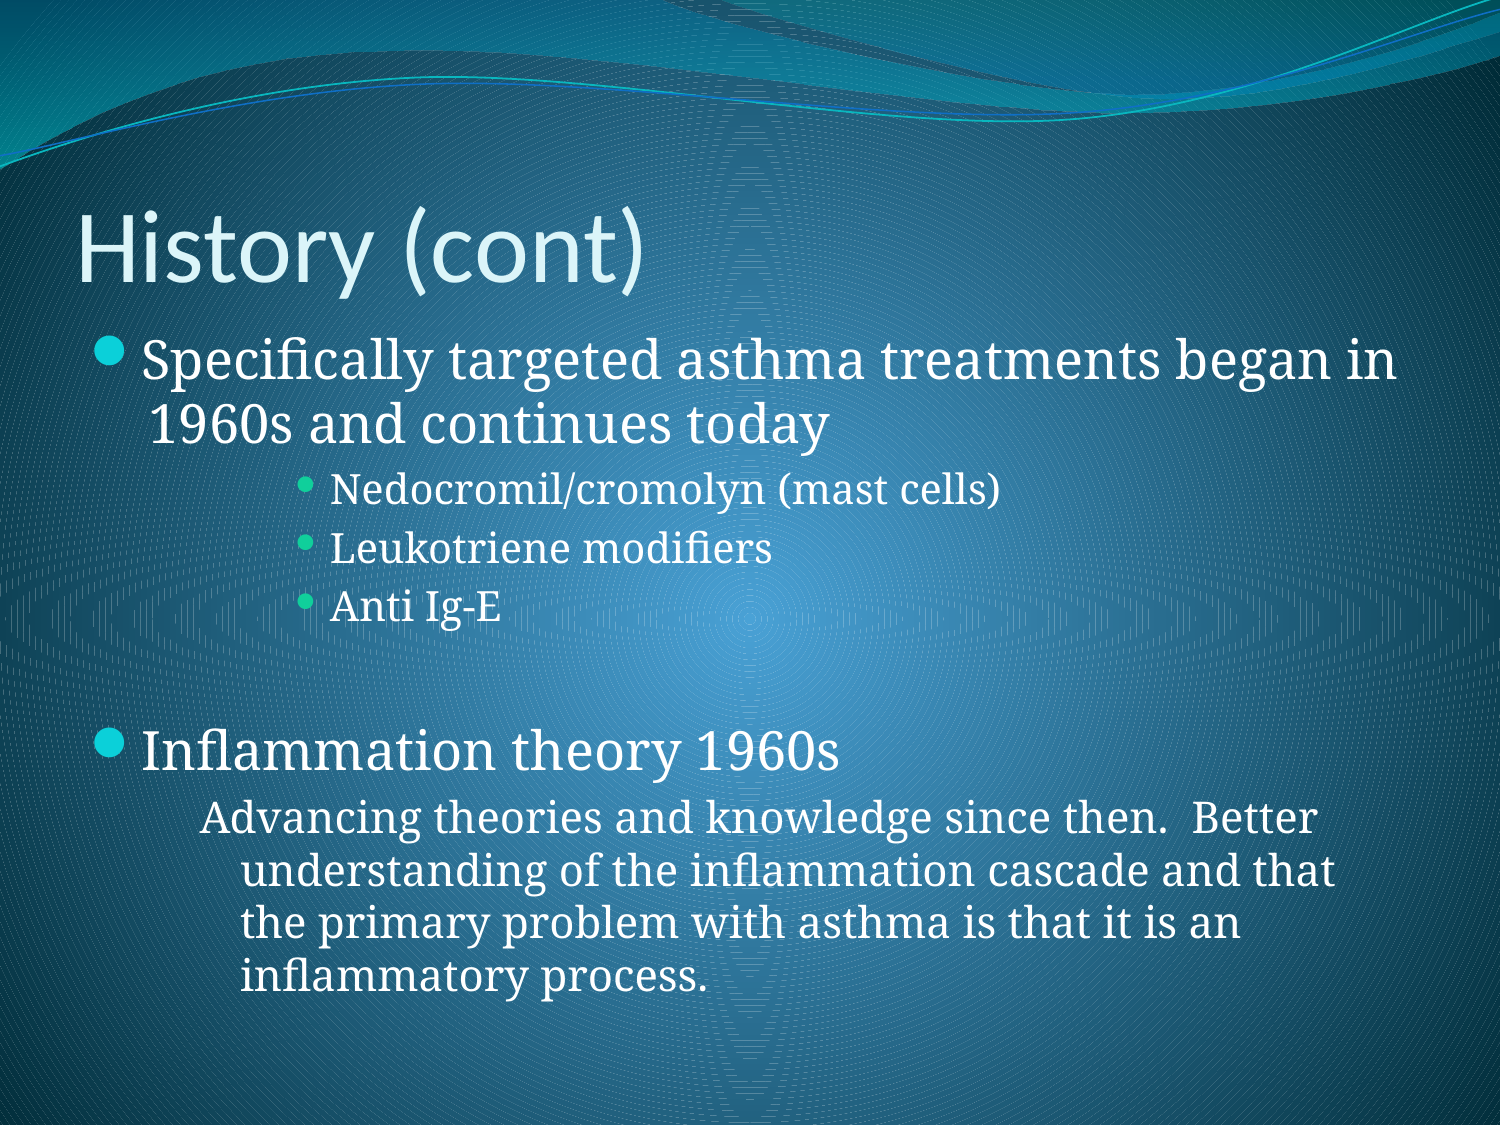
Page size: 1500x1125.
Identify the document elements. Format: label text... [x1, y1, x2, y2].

title History (cont) [74, 115, 1426, 304]
list Specifically targeted asthma treatments began in 1960s and continues today Nedocromil/cromolyn (mast cells) Leukotriene modifiers Anti Ig-E Inflammation theory 1960s Advancing theories and knowledge since then. Better understanding of the inflammation cascade and that the primary problem with asthma is that it is an inflammatory process. [74, 317, 1426, 1038]
